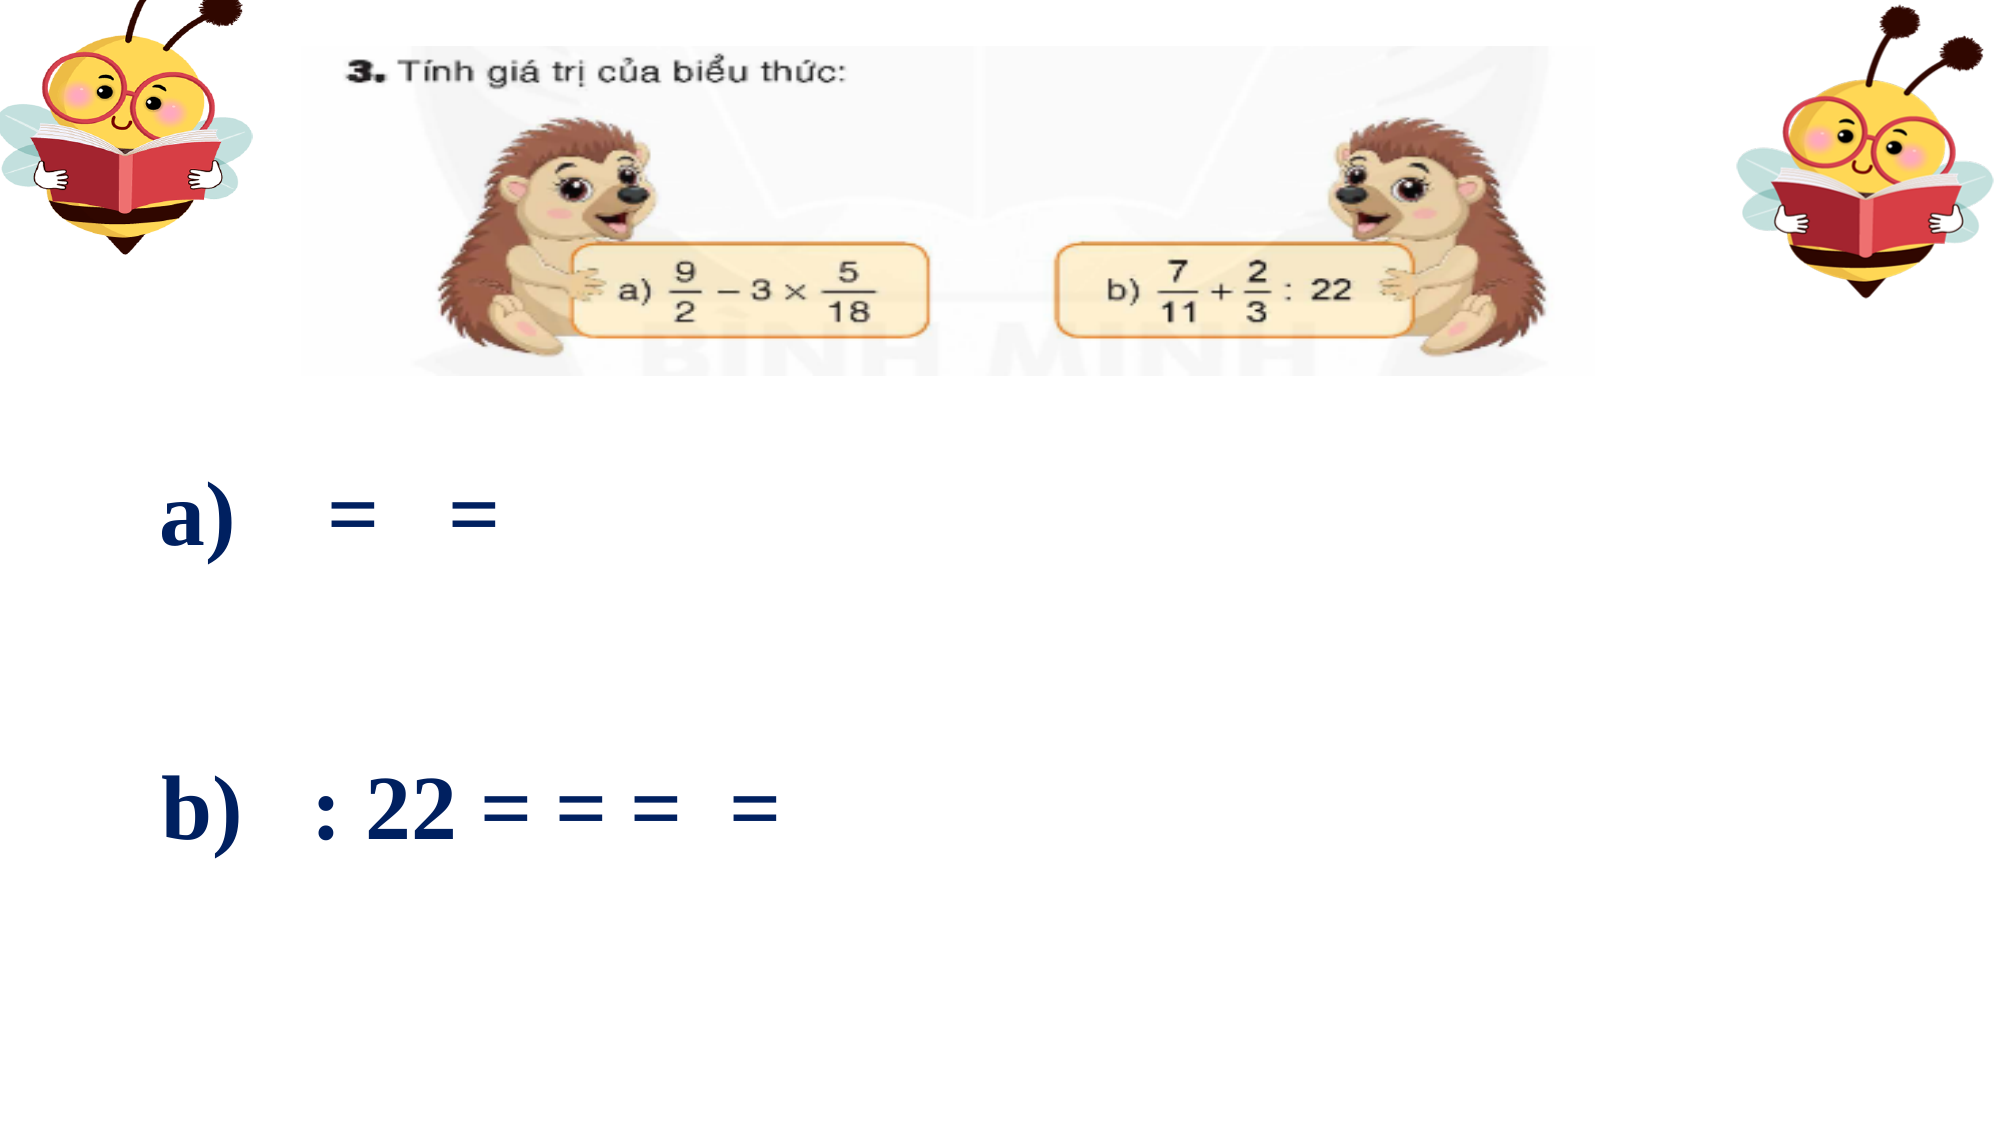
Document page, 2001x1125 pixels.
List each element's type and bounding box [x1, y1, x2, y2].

picture [1730, 0, 2000, 304]
picture [301, 46, 1595, 376]
picture [0, 0, 259, 260]
